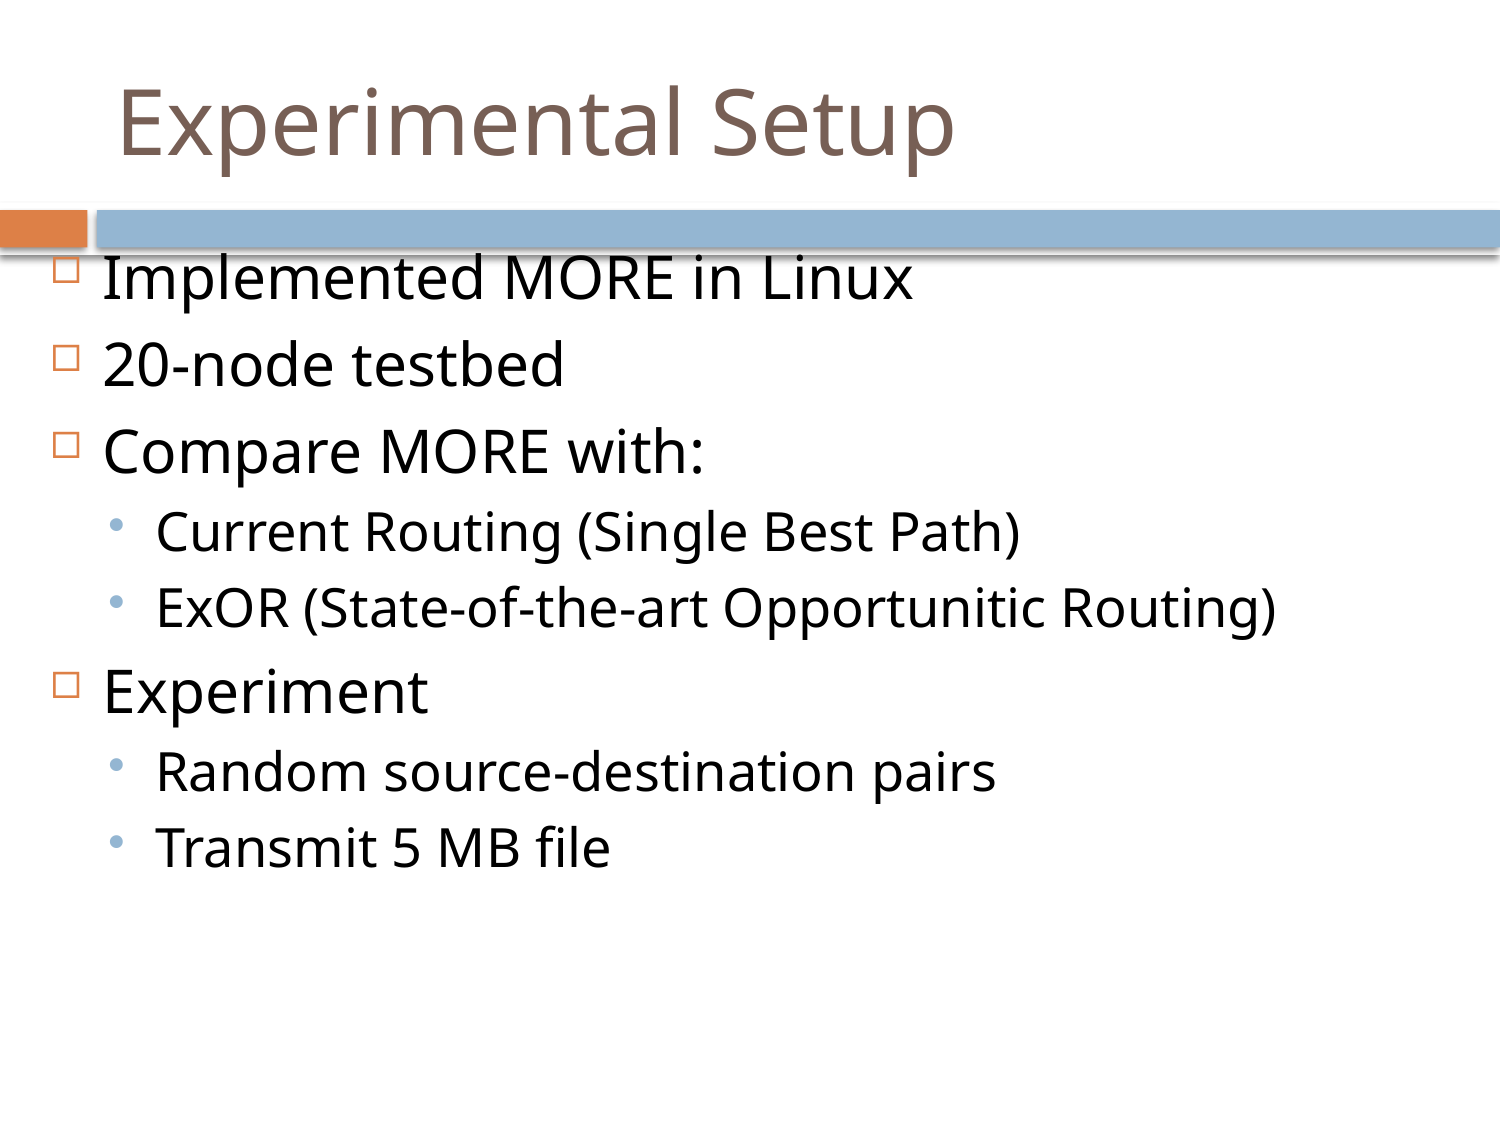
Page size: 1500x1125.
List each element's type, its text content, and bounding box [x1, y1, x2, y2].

list Implemented MORE in Linux 20-node testbed Compare MORE with: Current Routing (Single Best Path) ExOR (State-of-the-art Opportunitic Routing) Experiment Random source-destination pairs Transmit 5 MB file [35, 231, 1500, 1057]
title Experimental Setup [100, 37, 1438, 200]
